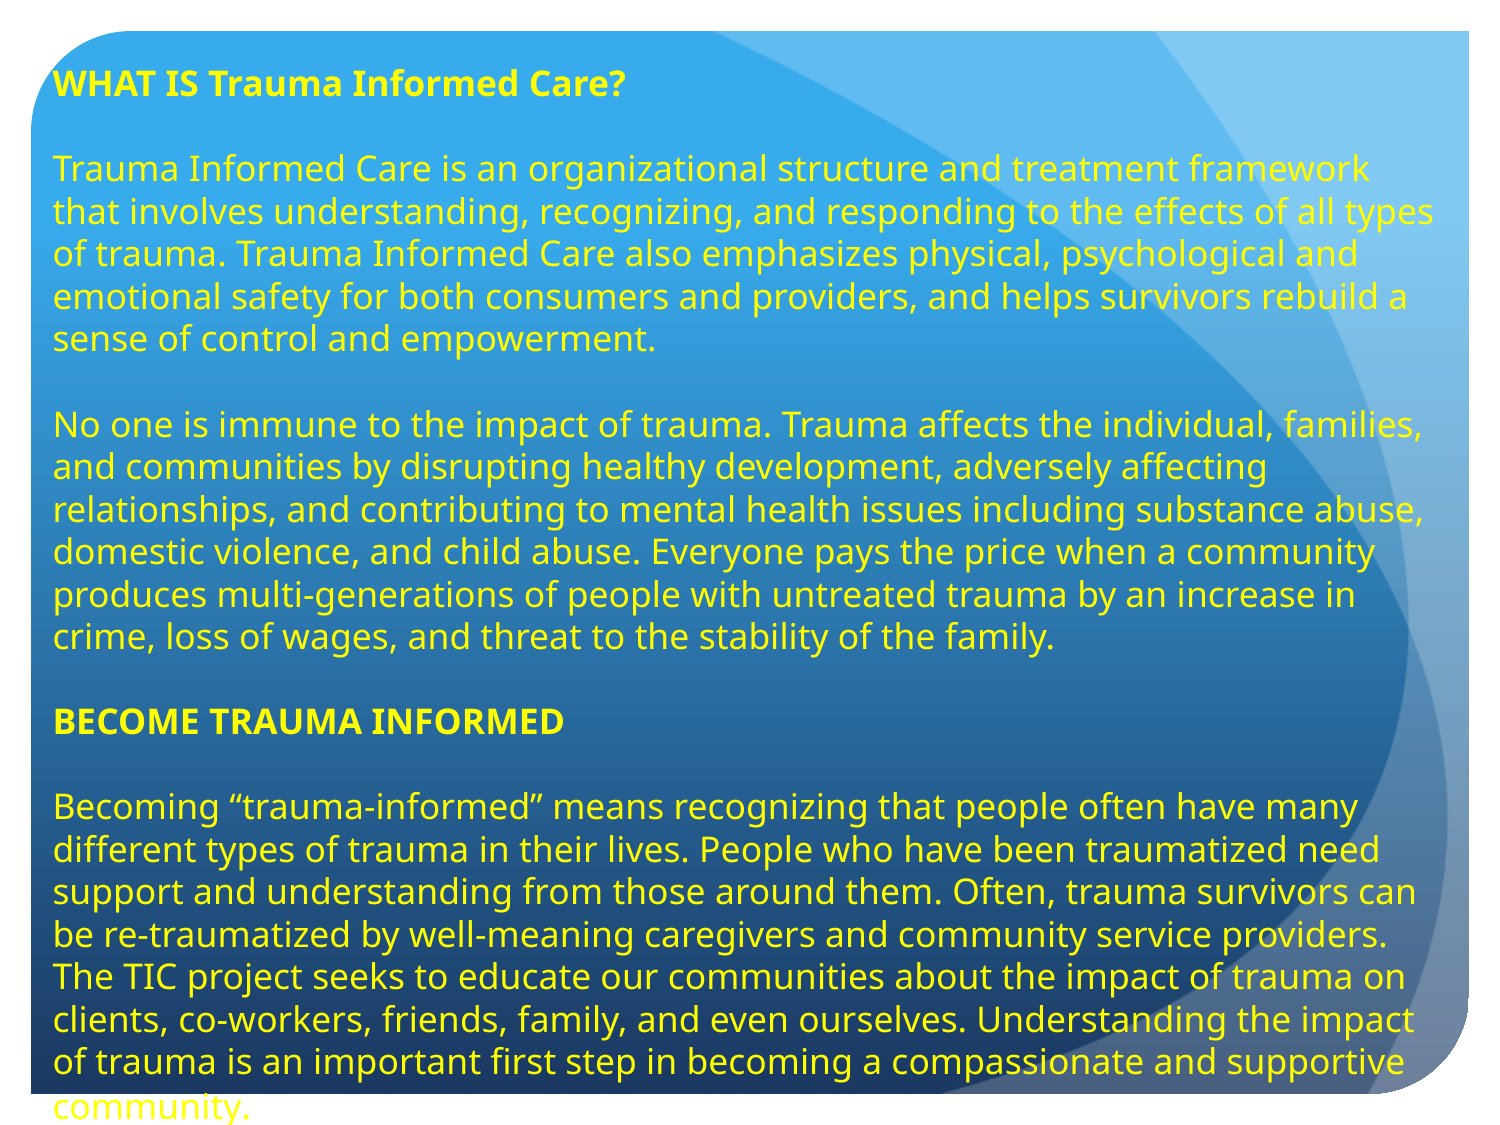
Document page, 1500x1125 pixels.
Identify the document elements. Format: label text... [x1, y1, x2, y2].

text_box WHAT IS Trauma Informed Care? Trauma Informed Care is an organizational structure and treatment framework that involves understanding, recognizing, and responding to the effects of all types of trauma. Trauma Informed Care also emphasizes physical, psychological and emotional safety for both consumers and providers, and helps survivors rebuild a sense of control and empowerment. No one is immune to the impact of trauma. Trauma affects the individual, families, and communities by disrupting healthy development, adversely affecting relationships, and contributing to mental health issues including substance abuse, domestic violence, and child abuse. Everyone pays the price when a community produces multi-generations of people with untreated trauma by an increase in crime, loss of wages, and threat to the stability of the family. BECOME TRAUMA INFORMED Becoming “trauma-informed” means recognizing that people often have many different types of trauma in their lives. People who have been traumatized need support and understanding from those around them. Often, trauma survivors can be re-traumatized by well-meaning caregivers and community service providers. The TIC project seeks to educate our communities about the impact of trauma on clients, co-workers, friends, family, and even ourselves. Understanding the impact of trauma is an important first step in becoming a compassionate and supportive community. [37, 54, 1459, 1125]
picture [24, 30, 1473, 1094]
